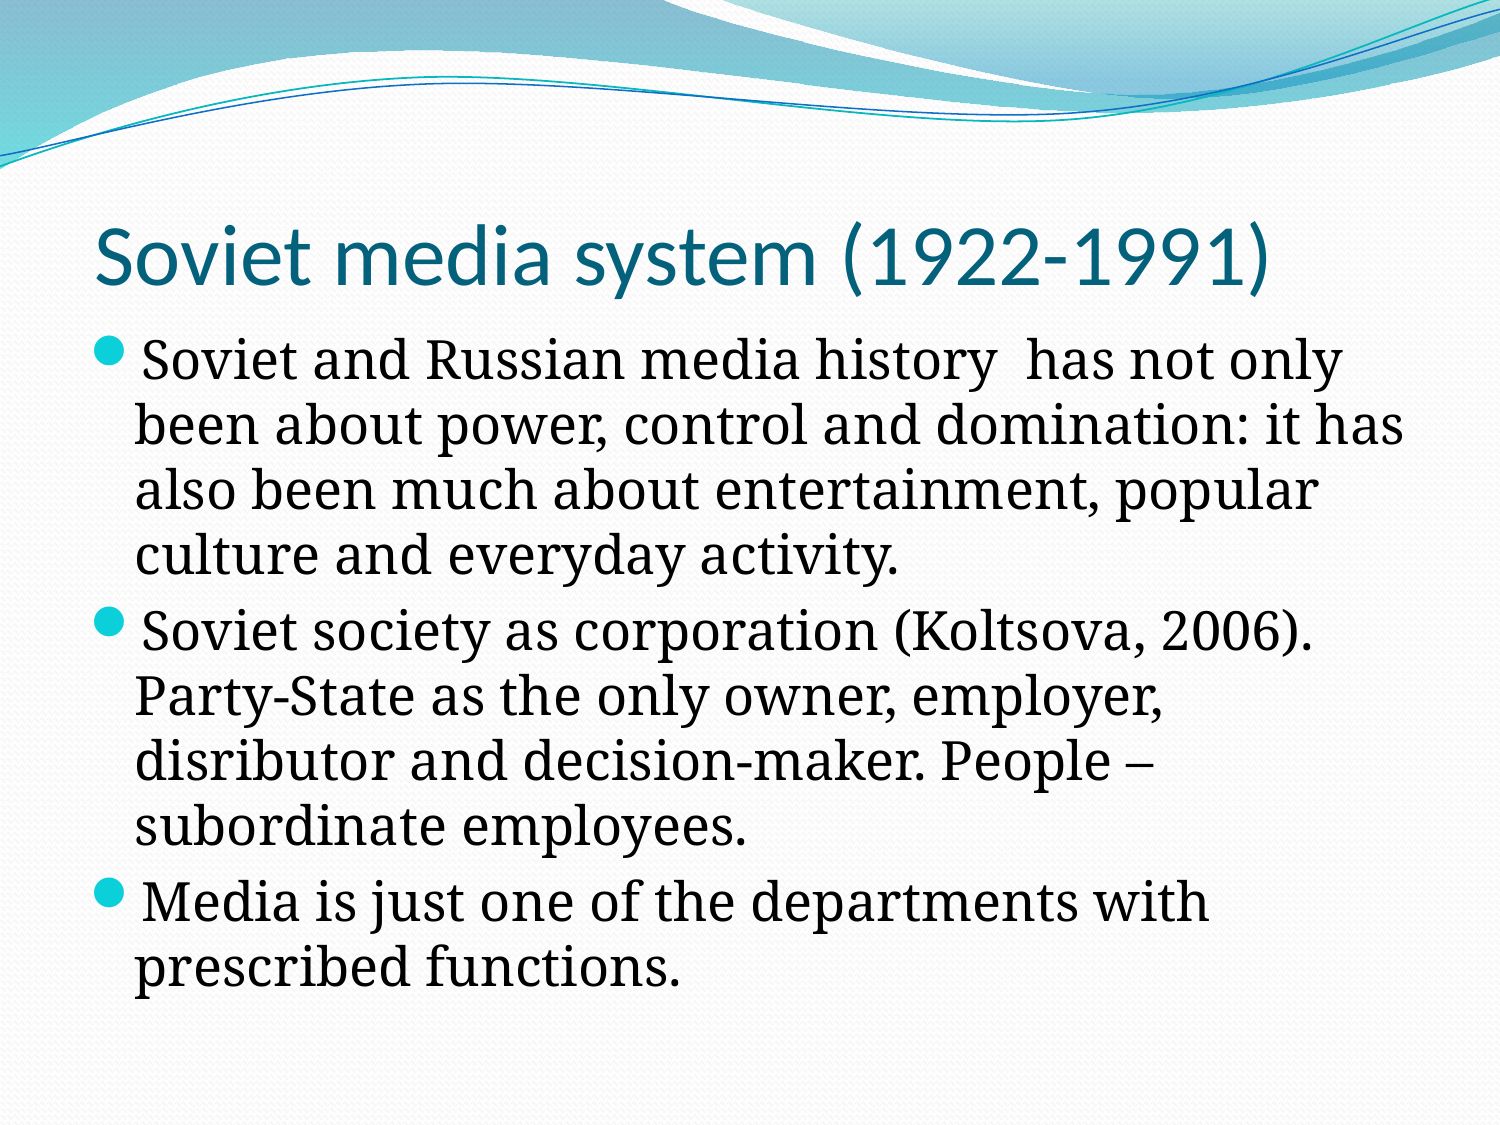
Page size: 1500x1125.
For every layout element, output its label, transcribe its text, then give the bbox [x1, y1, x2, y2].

list Soviet and Russian media history has not only been about power, control and domination: it has also been much about entertainment, popular culture and everyday activity. Soviet society as corporation (Koltsova, 2006). Party-State as the only owner, employer, disributor and decision-maker. People – subordinate employees. Media is just one of the departments with prescribed functions. [75, 317, 1425, 1038]
title Soviet media system (1922-1991) [75, 115, 1425, 303]
